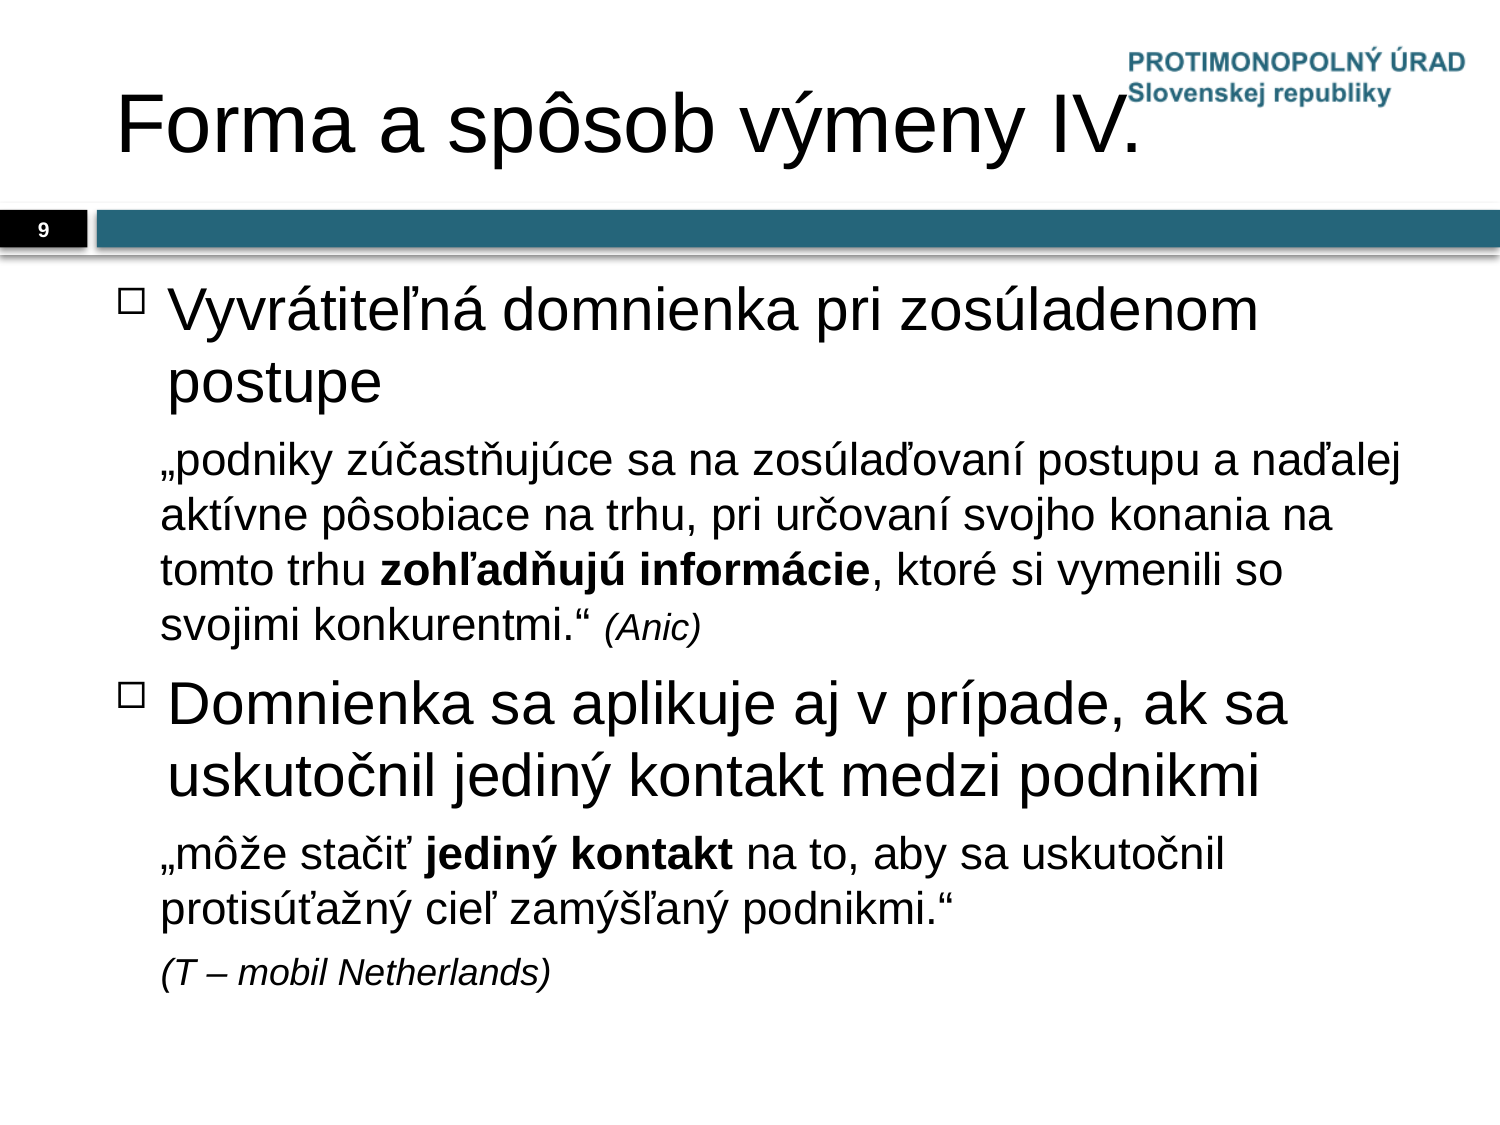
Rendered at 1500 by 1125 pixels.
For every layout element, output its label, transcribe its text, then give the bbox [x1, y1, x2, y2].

list Vyvrátiteľná domnienka pri zosúladenom postupe „podniky zúčastňujúce sa na zosúlaďovaní postupu a naďalej aktívne pôsobiace na trhu, pri určovaní svojho konania na tomto trhu zohľadňujú informácie, ktoré si vymenili so svojimi konkurentmi.“ (Anic) Domnienka sa aplikuje aj v prípade, ak sa uskutočnil jediný kontakt medzi podnikmi „môže stačiť jediný kontakt na to, aby sa uskutočnil protisúťažný cieľ zamýšľaný podnikmi.“ (T – mobil Netherlands) [100, 262, 1438, 1000]
slide_number 9 [0, 208, 88, 249]
picture [1438, 41, 1469, 113]
title Forma a spôsob výmeny IV. [100, 37, 1438, 200]
